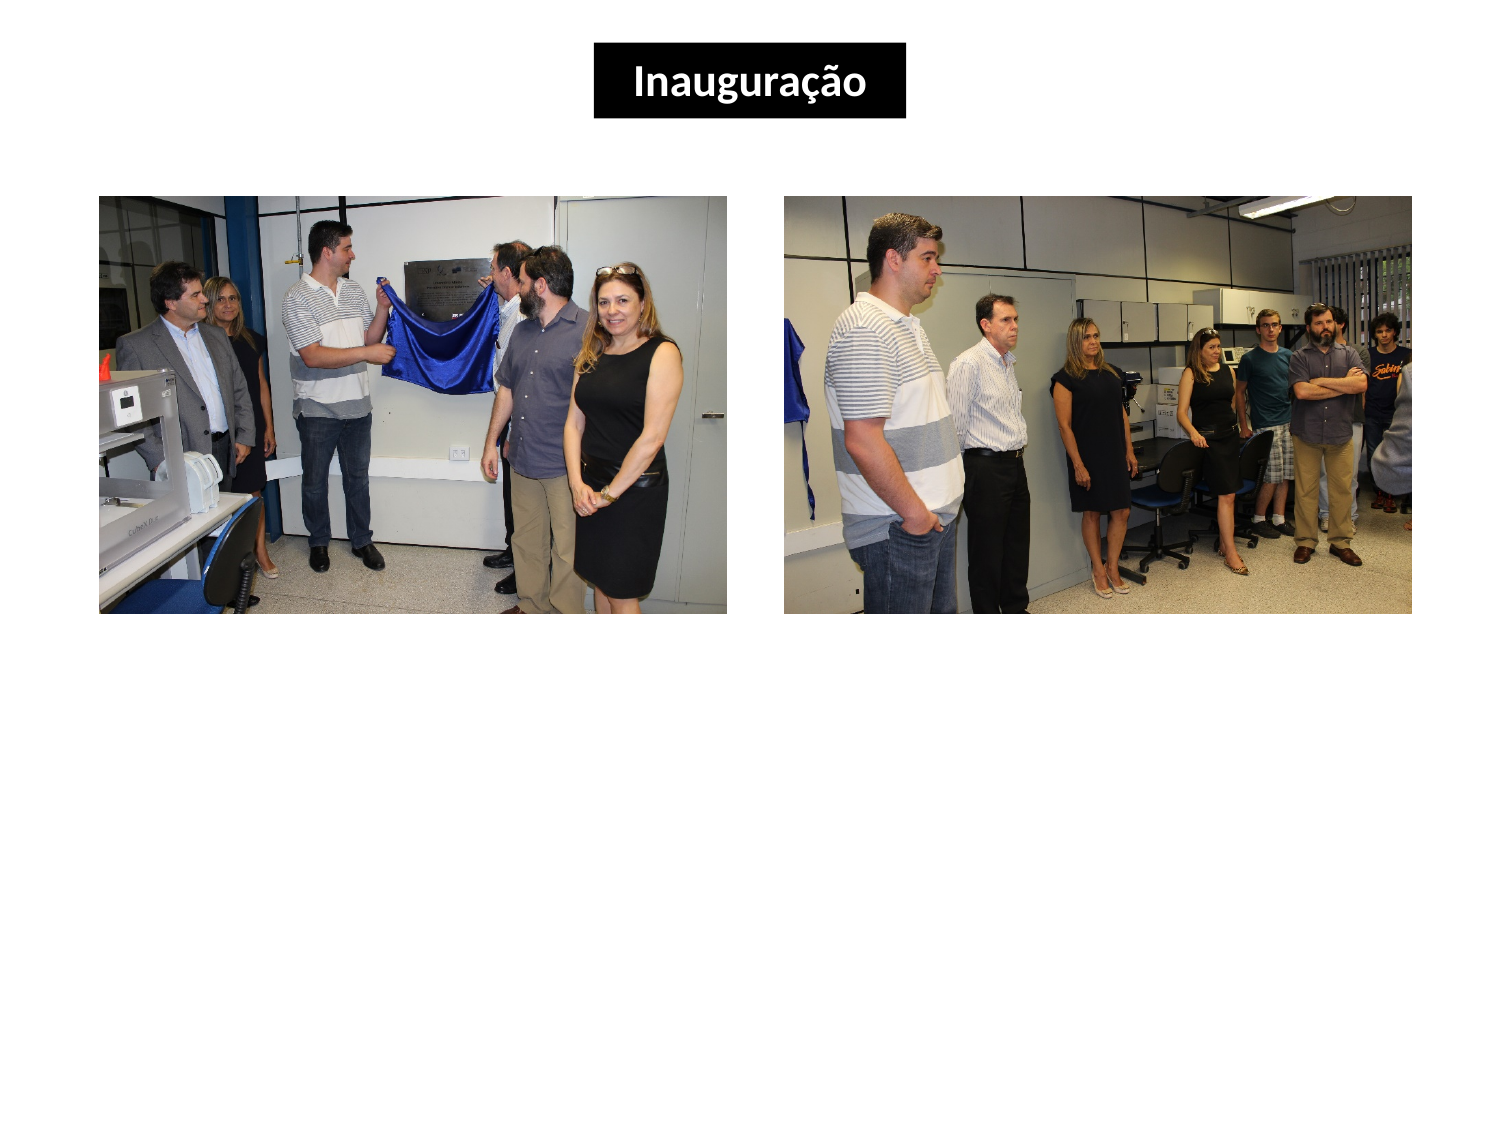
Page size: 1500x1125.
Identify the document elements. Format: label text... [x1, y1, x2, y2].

text_box Inauguração [593, 42, 907, 119]
picture [99, 196, 727, 615]
picture [784, 196, 1412, 615]
